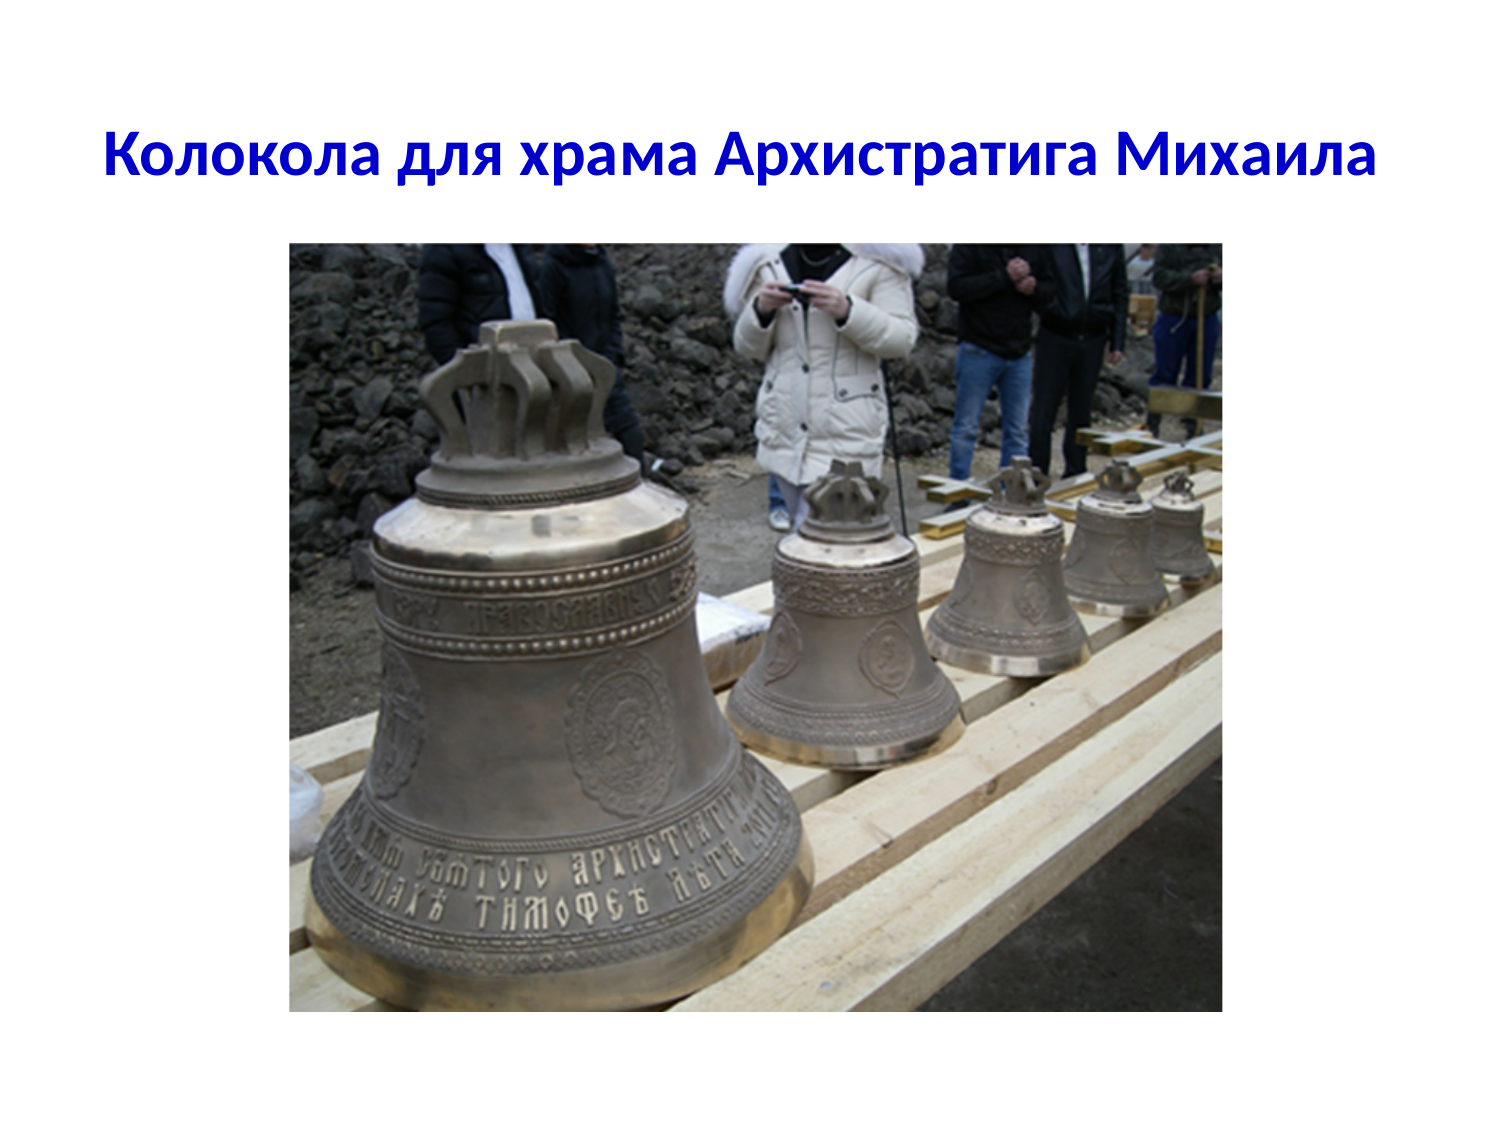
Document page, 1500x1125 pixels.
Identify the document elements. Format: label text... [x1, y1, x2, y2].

picture [288, 243, 1223, 1012]
text_box Колокола для храма Архистратига Михаила [88, 101, 1398, 197]
